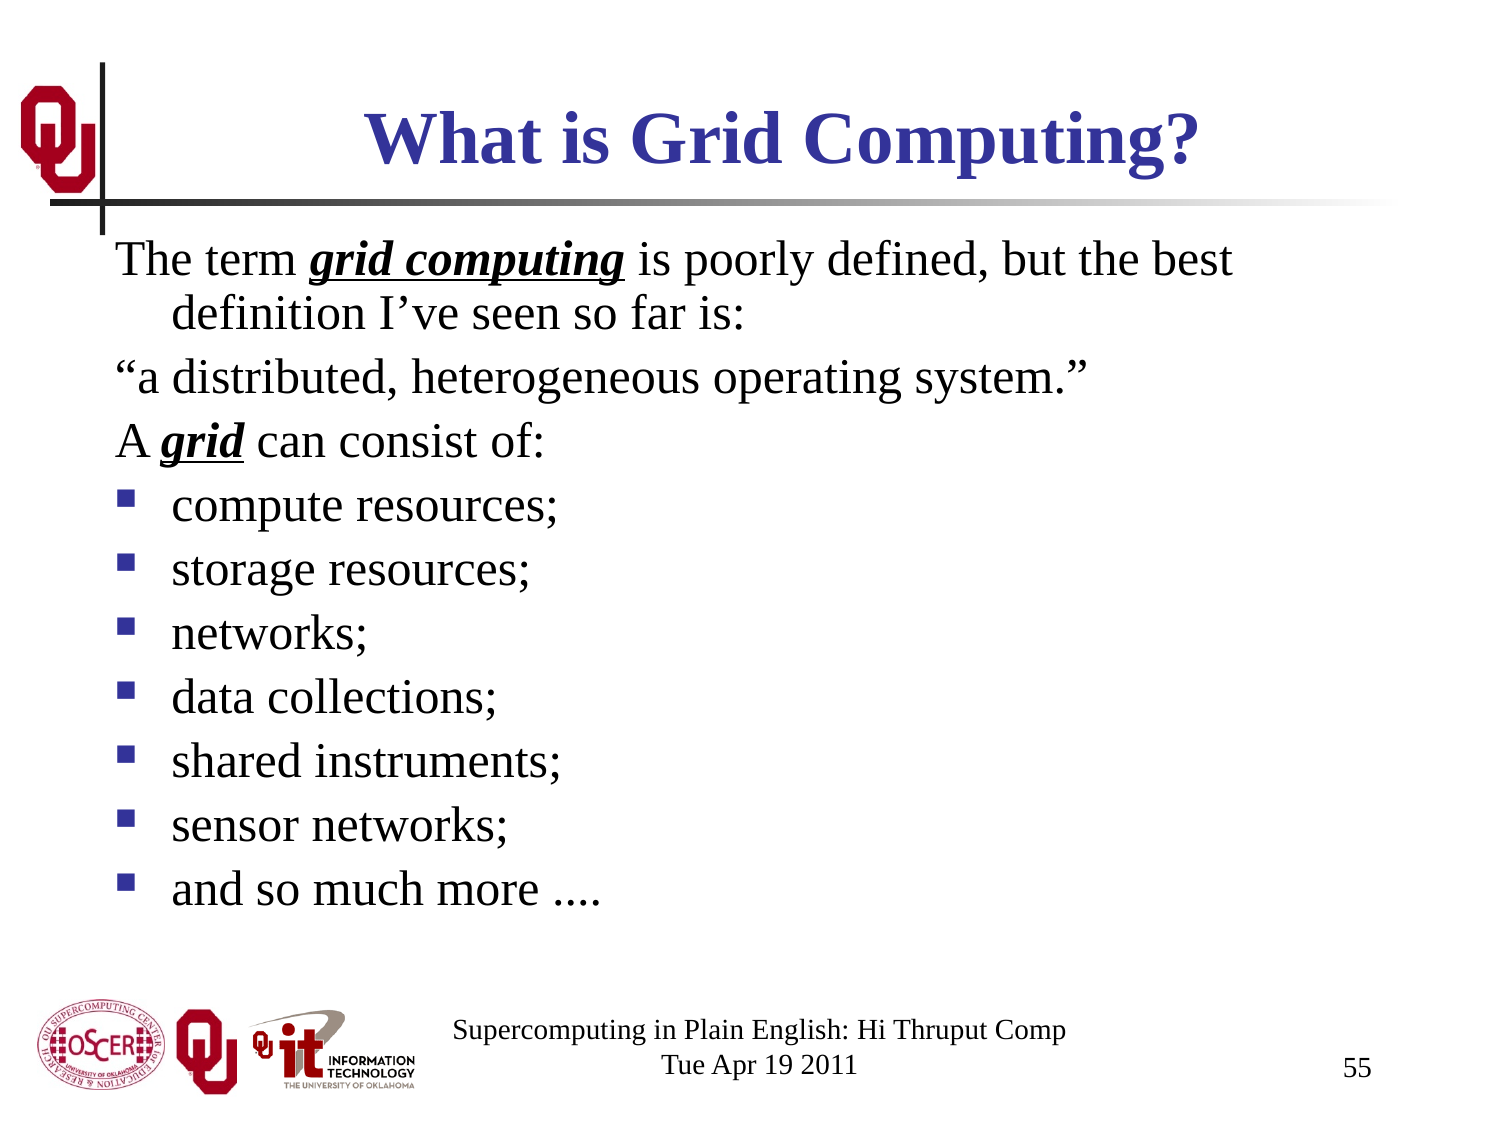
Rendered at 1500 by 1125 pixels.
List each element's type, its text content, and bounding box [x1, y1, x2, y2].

picture [174, 999, 425, 1099]
list The term grid computing is poorly defined, but the best definition I’ve seen so far is: “a distributed, heterogeneous operating system.” A grid can consist of: compute resources; storage resources; networks; data collections; shared instruments; sensor networks; and so much more .... [99, 224, 1401, 988]
footer Supercomputing in Plain English: Hi Thruput Comp Tue Apr 19 2011 [431, 1012, 1088, 1088]
slide_number 55 [1174, 1015, 1388, 1091]
picture [18, 83, 97, 196]
title What is Grid Computing? [124, 74, 1442, 187]
picture [37, 999, 165, 1090]
